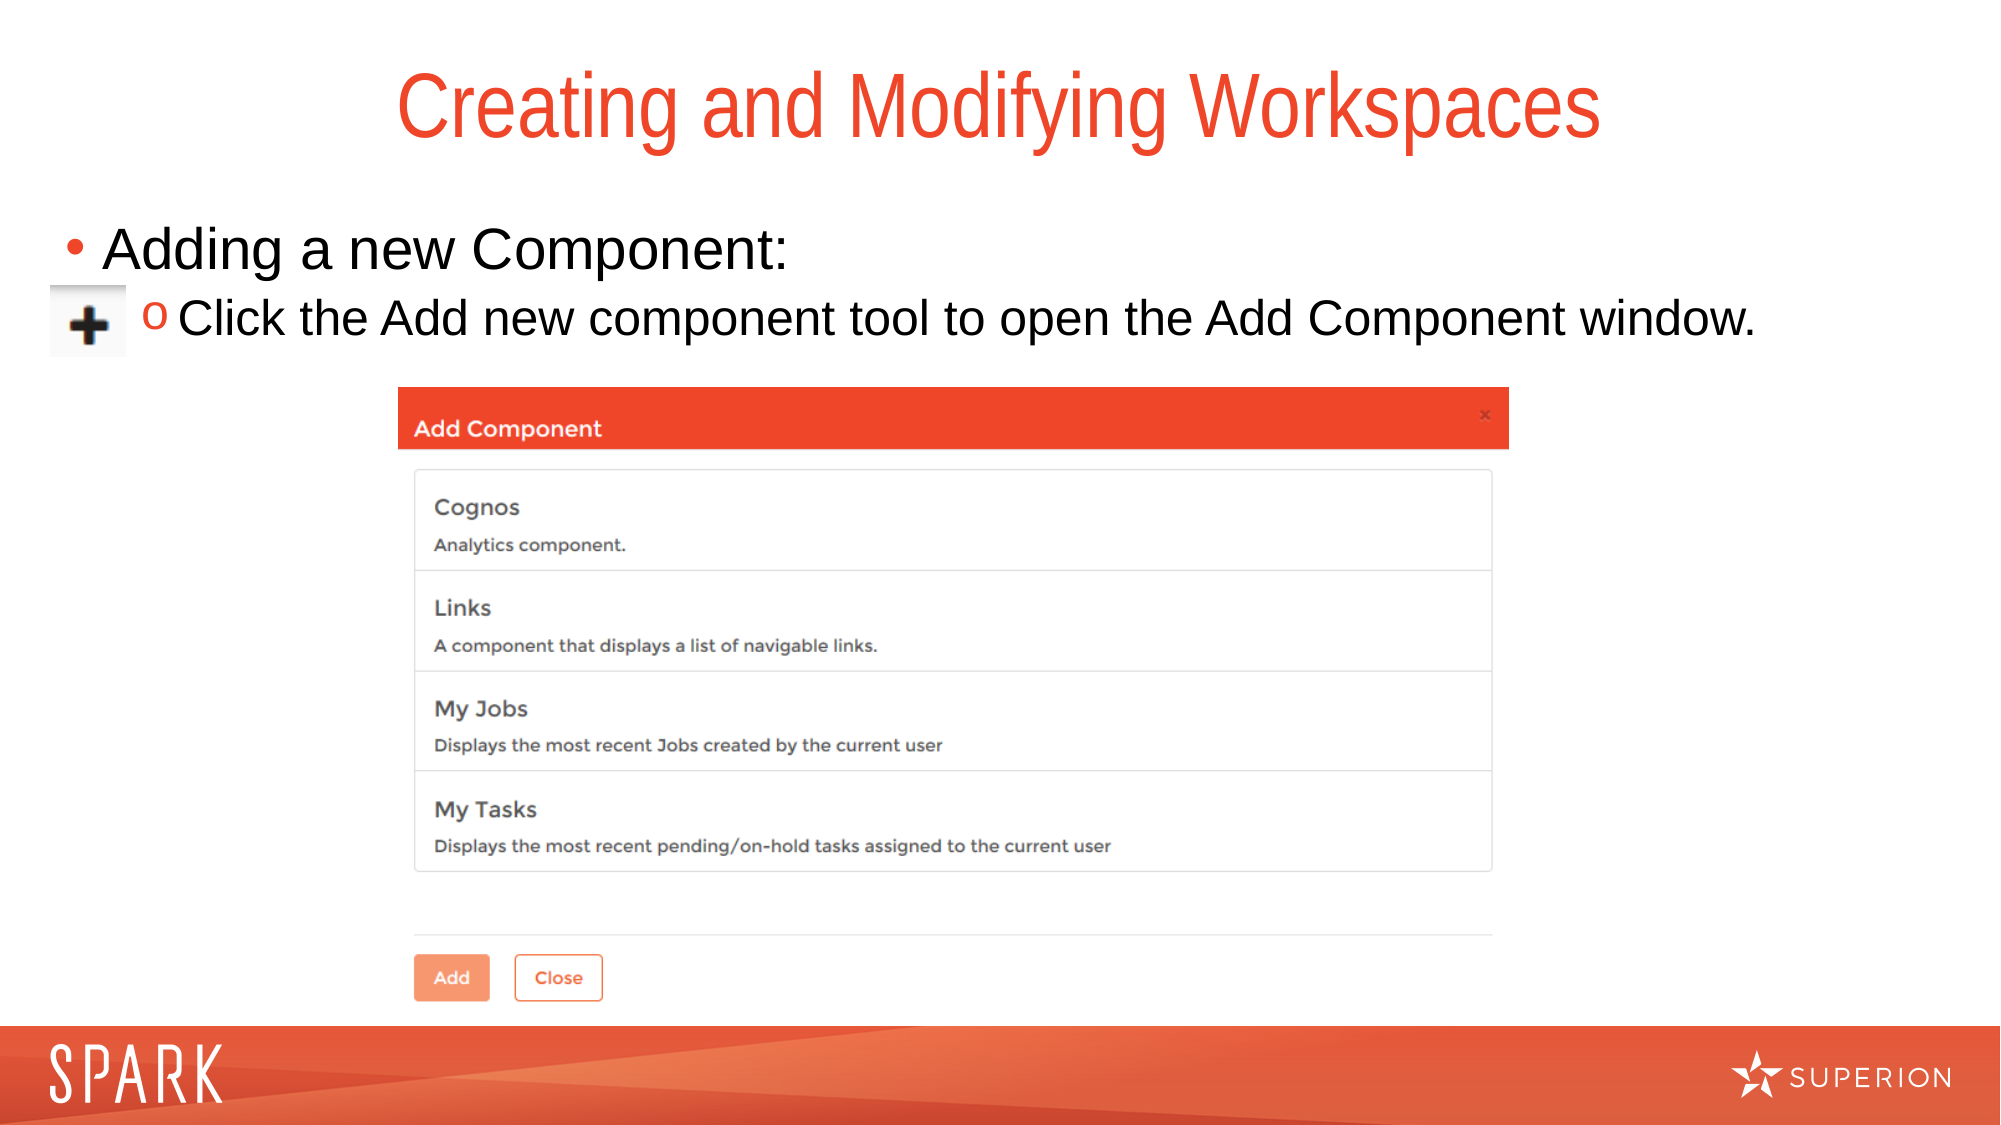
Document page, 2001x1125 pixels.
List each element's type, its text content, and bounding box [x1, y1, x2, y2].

picture [0, 1026, 2000, 1125]
title Creating and Modifying Workspaces [50, 18, 1950, 197]
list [398, 387, 1509, 1014]
list Adding a new Component: Click the Add new component tool to open the Add Component window. [50, 211, 1950, 374]
picture [49, 285, 126, 357]
